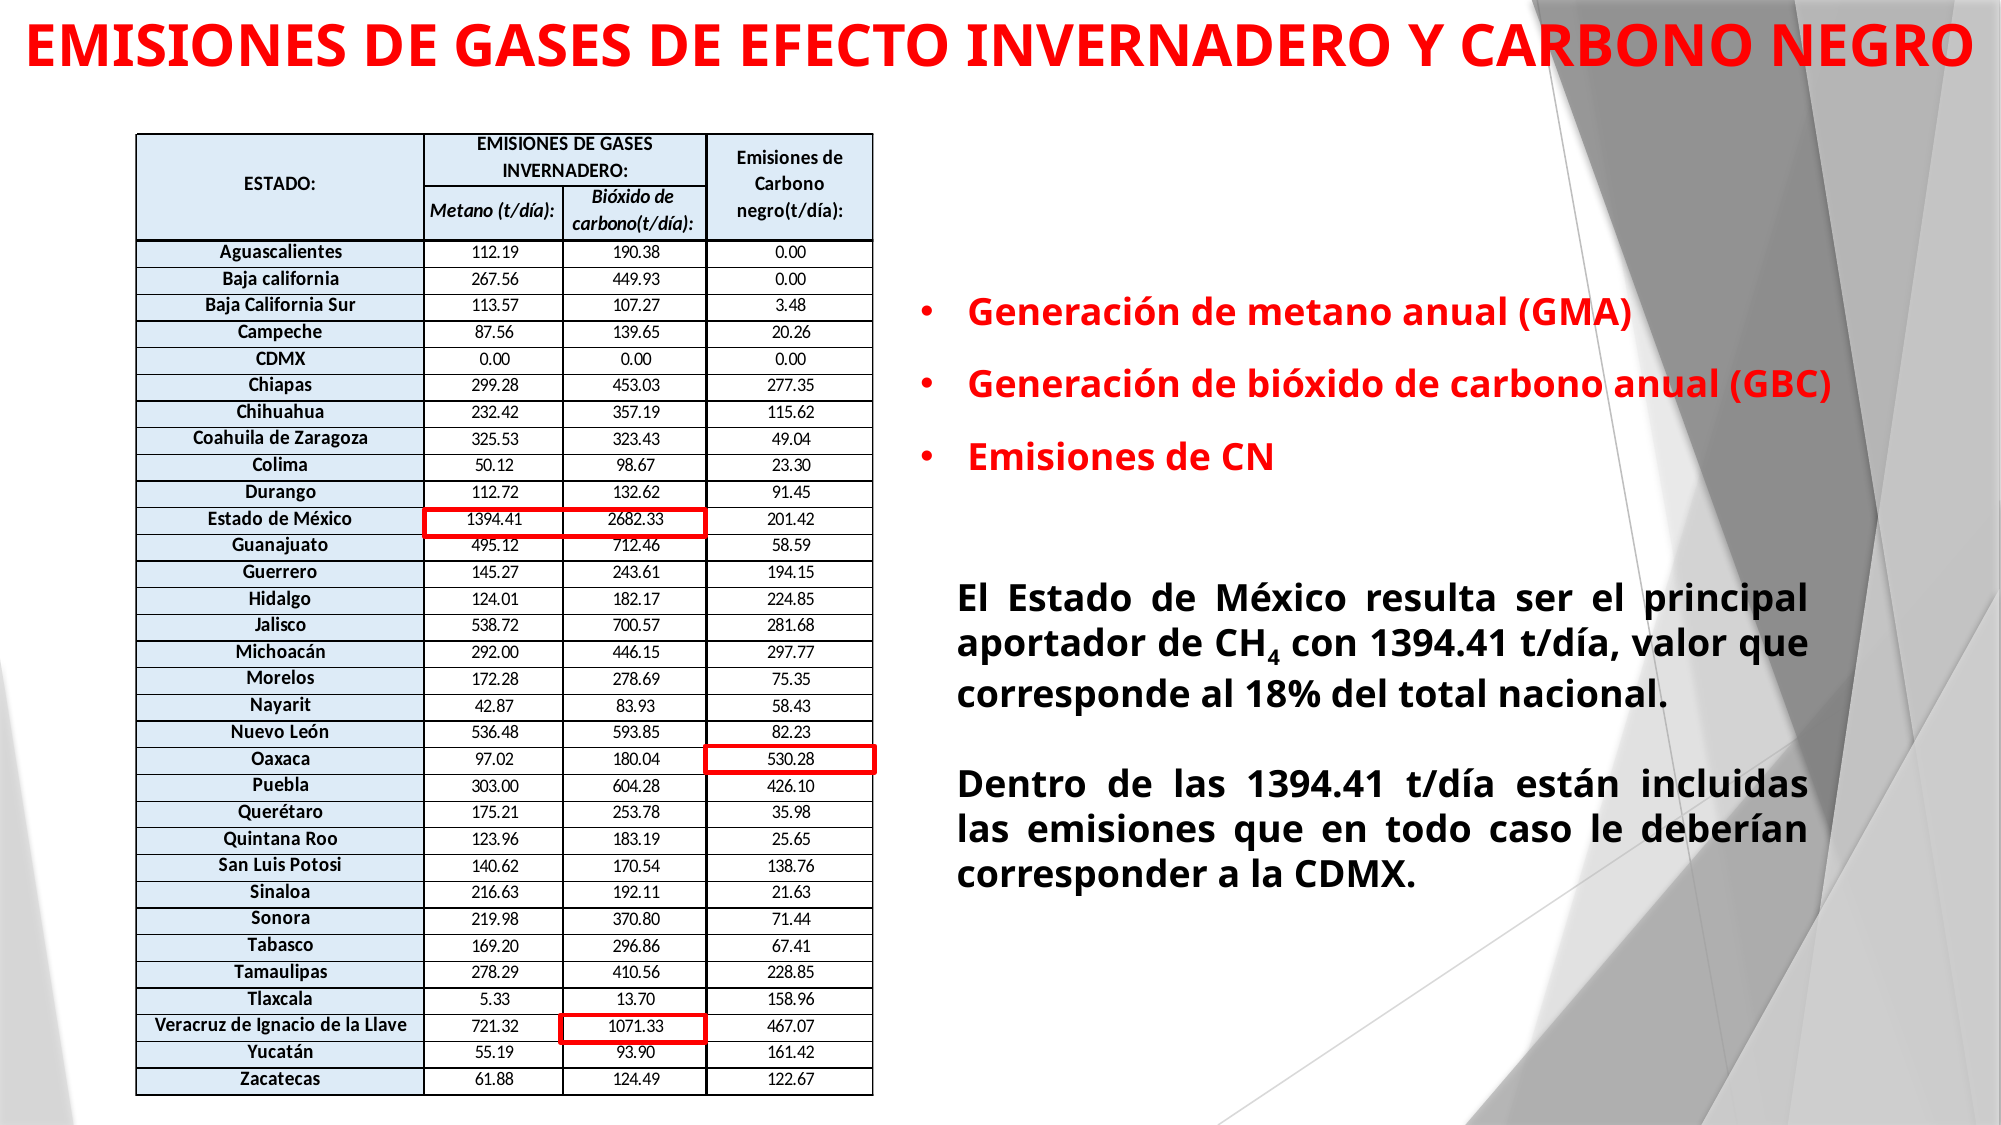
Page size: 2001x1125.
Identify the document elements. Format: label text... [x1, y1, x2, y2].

picture [134, 133, 876, 1098]
text_box EMISIONES DE GASES DE EFECTO INVERNADERO Y CARBONO NEGRO [9, 25, 1992, 83]
text_box El Estado de México resulta ser el principal aportador de CH4 con 1394.41 t/día, valor que corresponde al 18% del total nacional. Dentro de las 1394.41 t/día están incluidas las emisiones que en todo caso le deberían corresponder a la CDMX. [941, 566, 1825, 903]
text_box Generación de metano anual (GMA) Generación de bióxido de carbono anual (GBC) Emisiones de CN [905, 273, 1906, 486]
